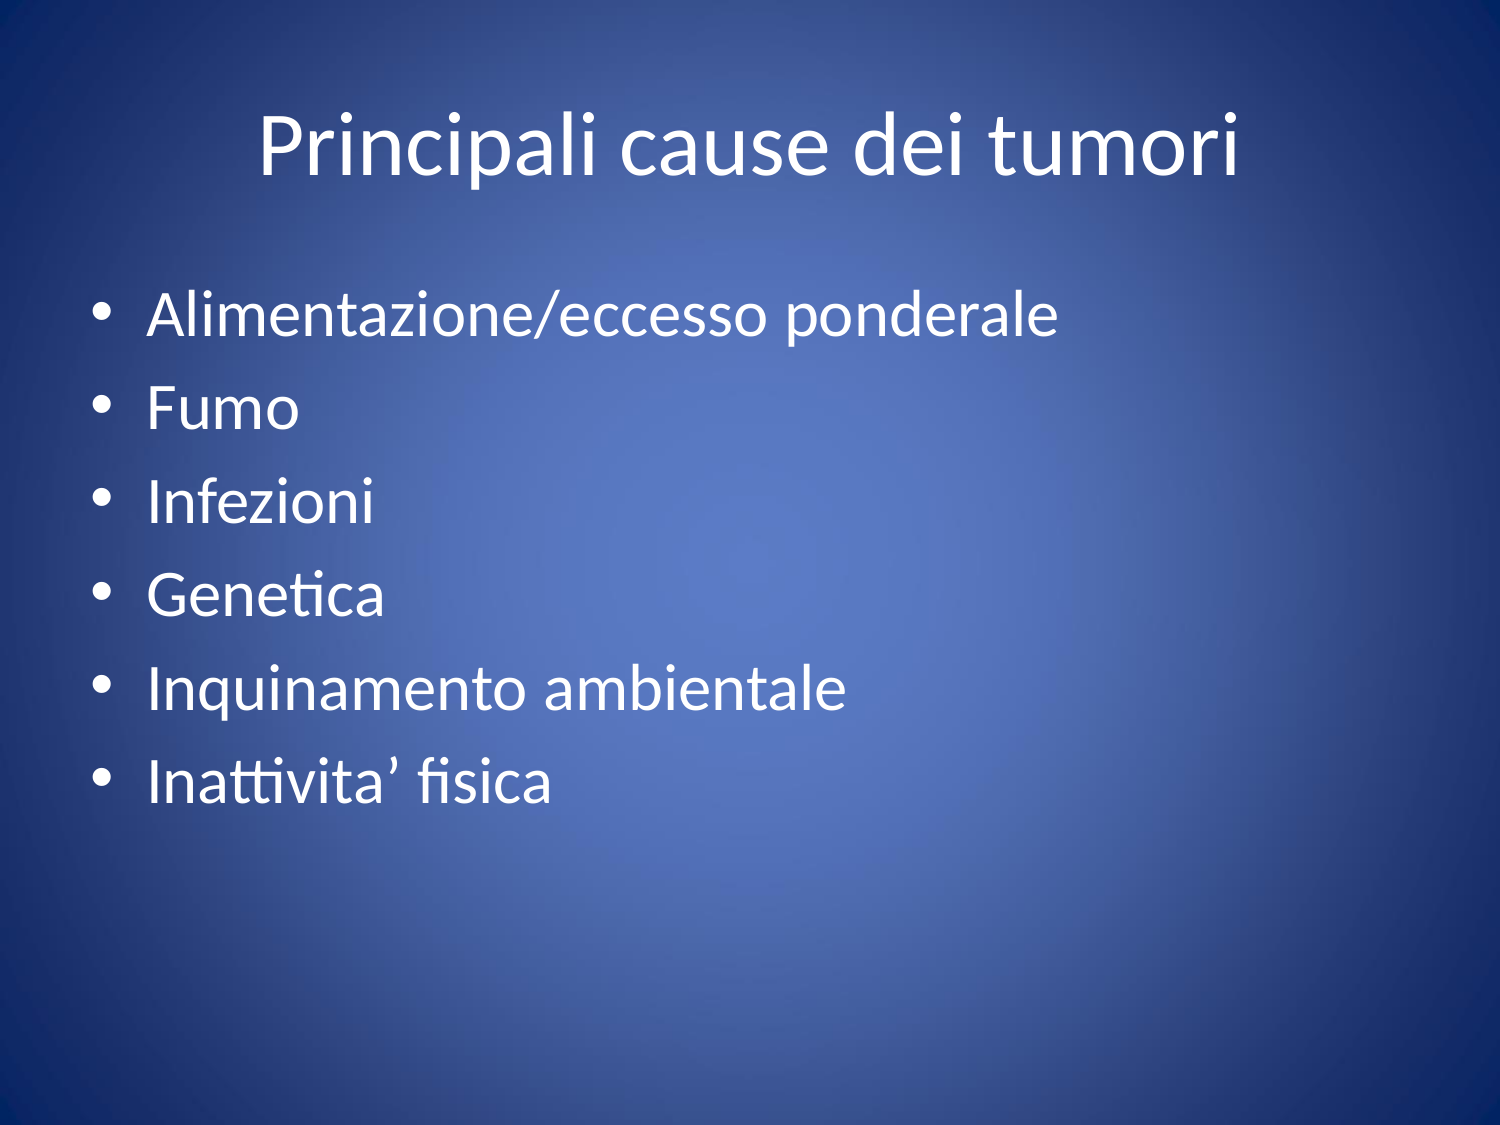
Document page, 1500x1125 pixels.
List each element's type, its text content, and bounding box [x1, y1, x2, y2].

list Alimentazione/eccesso ponderale Fumo Infezioni Genetica Inquinamento ambientale Inattivita’ fisica [75, 262, 1425, 1005]
title Principali cause dei tumori [75, 45, 1425, 233]
picture [0, 0, 1500, 1125]
